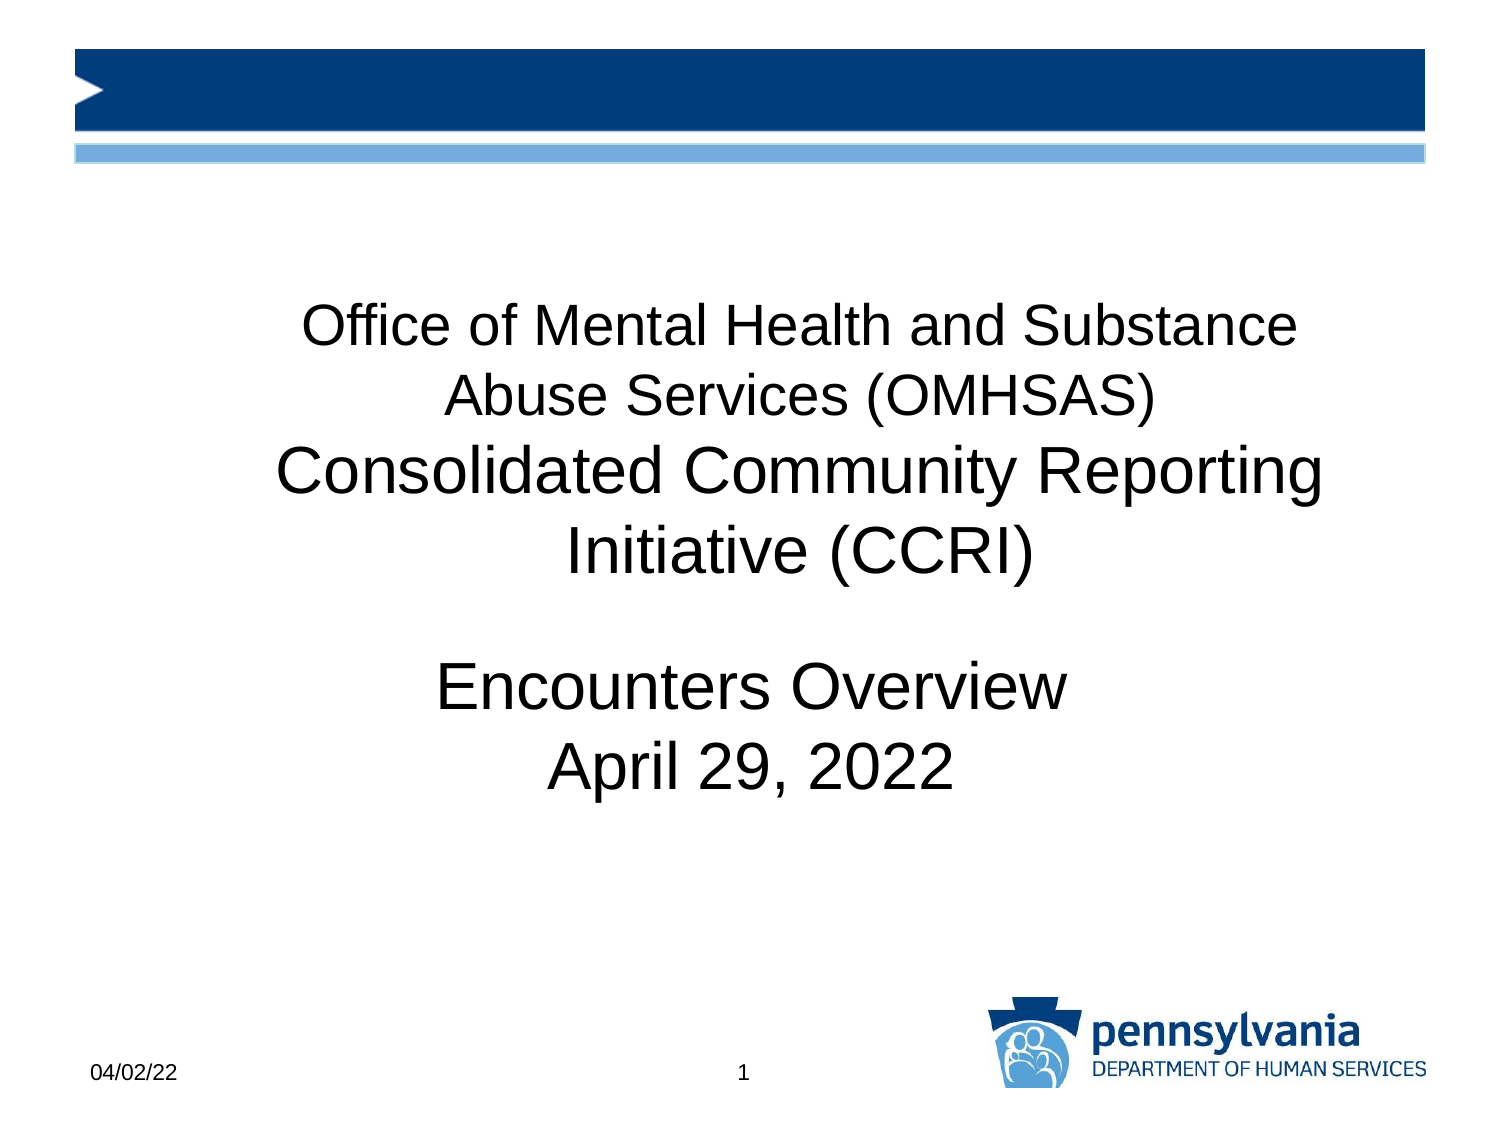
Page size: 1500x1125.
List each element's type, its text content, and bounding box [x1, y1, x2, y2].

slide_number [87, 1057, 208, 1125]
slide_number 1 [730, 1057, 772, 1125]
picture [75, 49, 1425, 133]
picture [988, 997, 1426, 1088]
text_box Encounters Overview April 29, 2022 [431, 641, 1070, 886]
title Office of Mental Health and Substance Abuse Services (OMHSAS) Consolidated Community Reporting Initiative (CCRI) [225, 214, 1375, 707]
